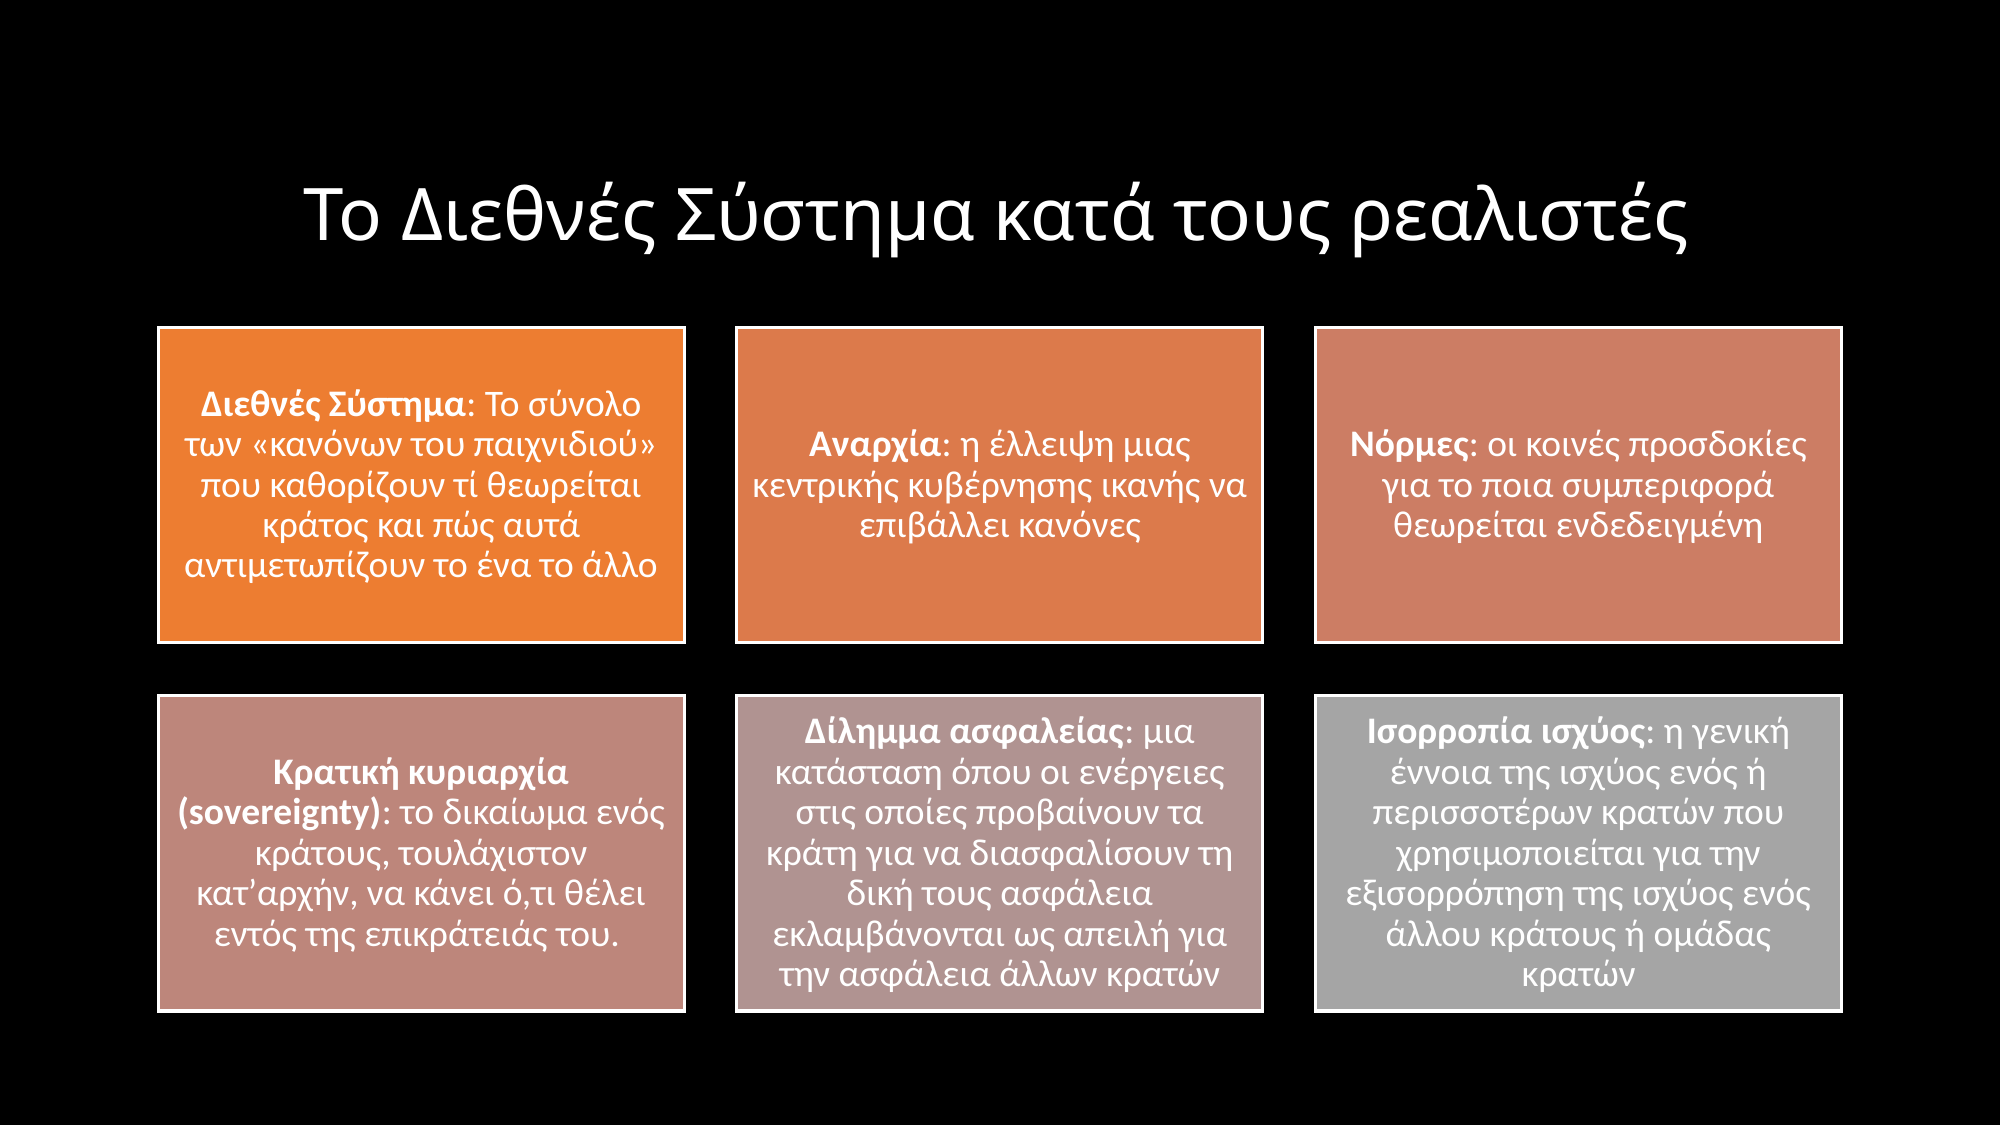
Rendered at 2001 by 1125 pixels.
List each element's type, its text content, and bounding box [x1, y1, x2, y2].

title Το Διεθνές Σύστημα κατά τους ρεαλιστές [288, 131, 1712, 304]
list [132, 326, 1868, 1012]
